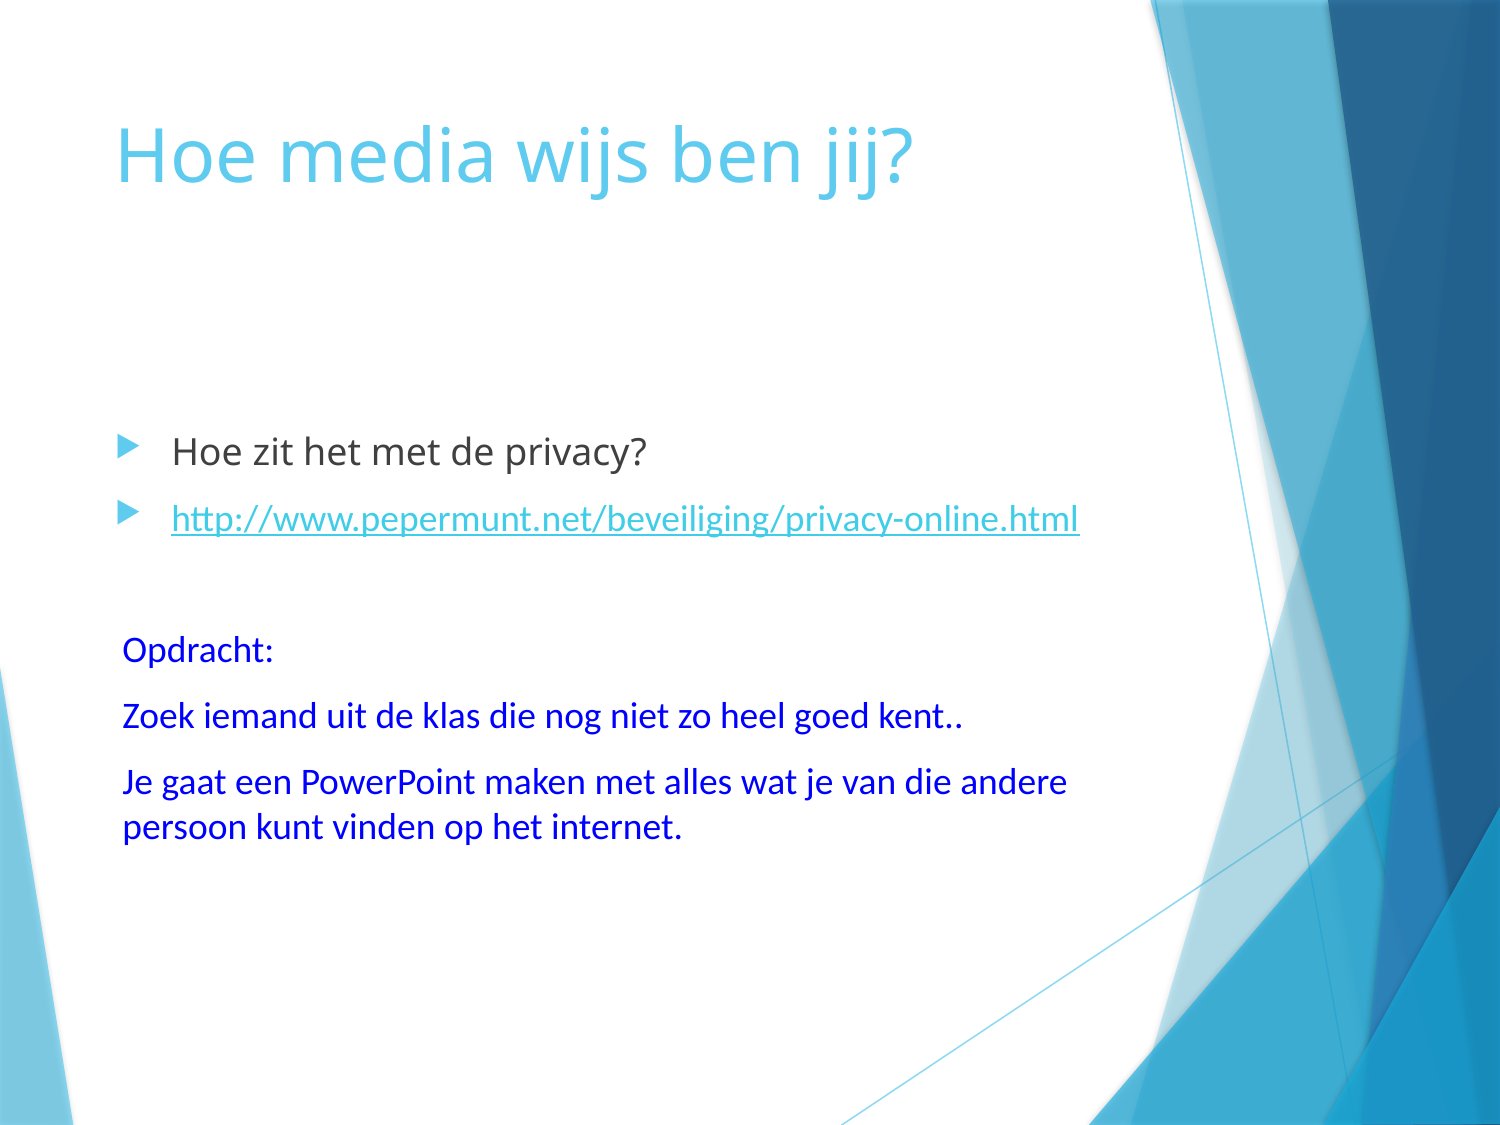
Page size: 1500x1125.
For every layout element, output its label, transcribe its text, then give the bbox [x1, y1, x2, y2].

list Hoe zit het met de privacy? http://www.pepermunt.net/beveiliging/privacy-online.html Opdracht: Zoek iemand uit de klas die nog niet zo heel goed kent.. Je gaat een PowerPoint maken met alles wat je van die andere persoon kunt vinden op het internet. [99, 354, 1142, 992]
title Hoe media wijs ben jij? [99, 99, 1142, 317]
